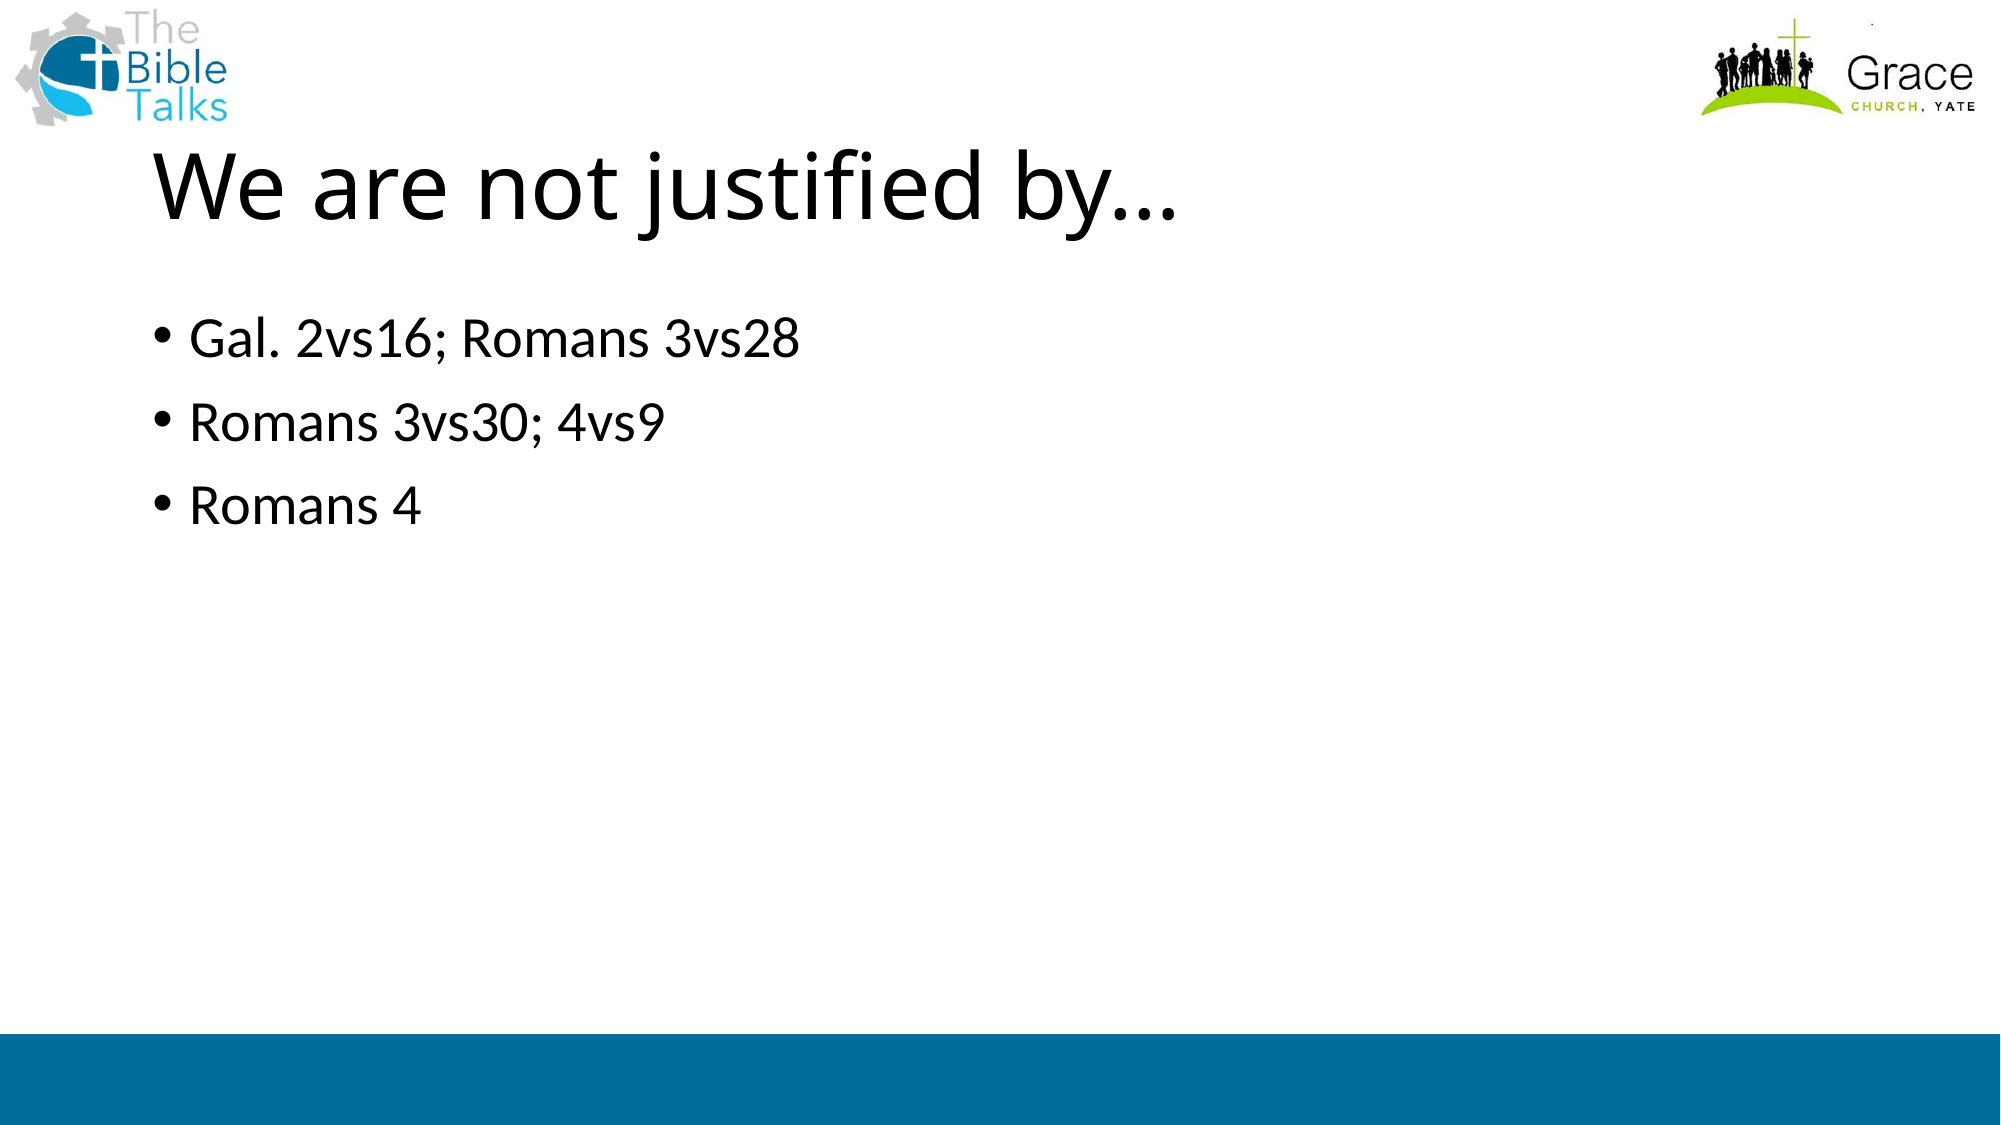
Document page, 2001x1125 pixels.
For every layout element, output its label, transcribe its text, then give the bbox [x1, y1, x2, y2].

title We are not justified by… [137, 102, 1863, 278]
picture [1695, 12, 1978, 120]
picture [0, 0, 239, 135]
list Gal. 2vs16; Romans 3vs28 Romans 3vs30; 4vs9 Romans 4 [137, 299, 1863, 1014]
